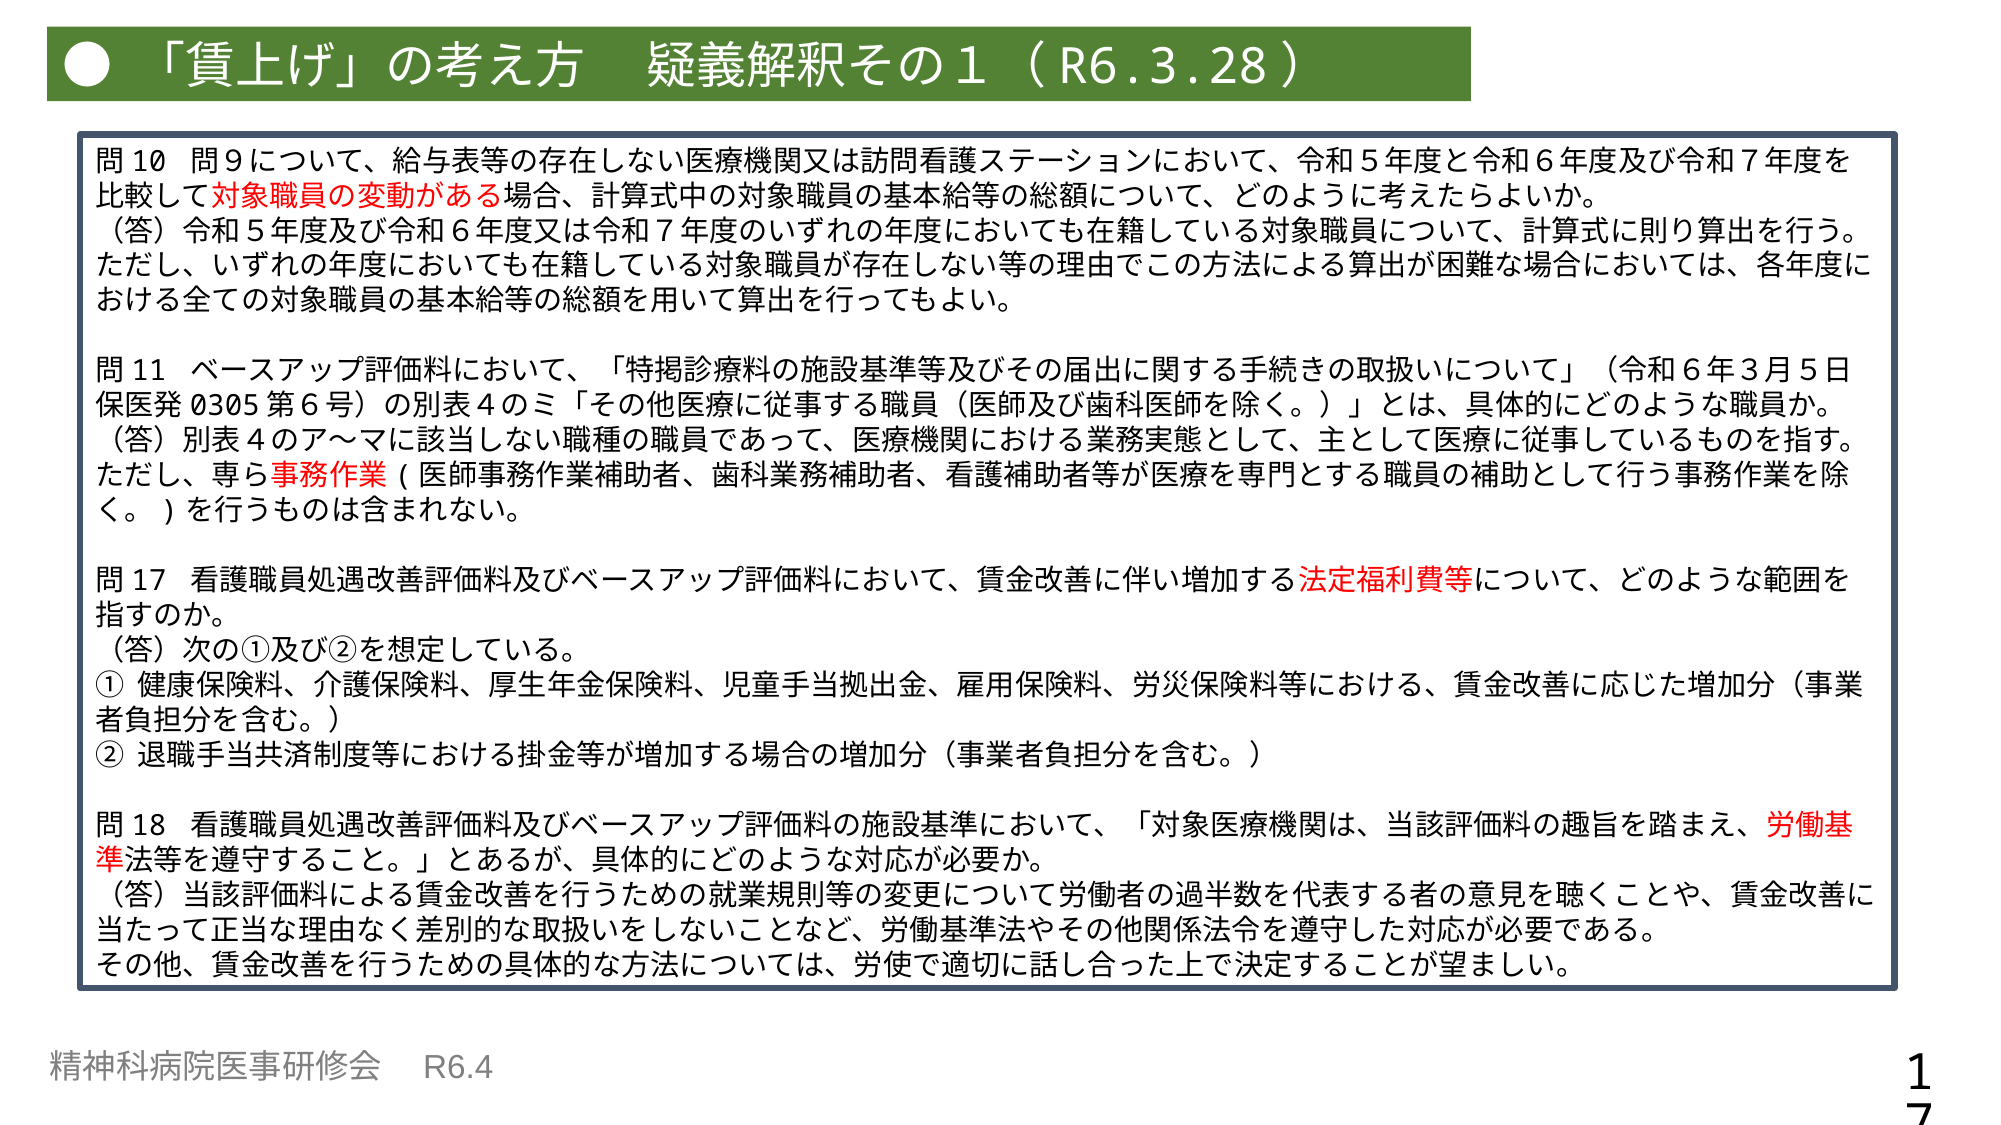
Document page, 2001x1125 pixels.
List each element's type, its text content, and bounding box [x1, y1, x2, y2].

text_box ● 「賃上げ」の考え方 疑義解釈その１（R6.3.28） [47, 26, 1471, 102]
subtitle 17 [1889, 1033, 1979, 1093]
text_box 問10 問９について、給与表等の存在しない医療機関又は訪問看護ステーションにおいて、令和５年度と令和６年度及び令和７年度を比較して対象職員の変動がある場合、計算式中の対象職員の基本給等の総額について、どのように考えたらよいか。 （答）令和５年度及び令和６年度又は令和７年度のいずれの年度においても在籍している対象職員について、計算式に則り算出を行う。 ただし、いずれの年度においても在籍している対象職員が存在しない等の理由でこの方法による算出が困難な場合においては、各年度における全ての対象職員の基本給等の総額を用いて算出を行ってもよい。 問11 ベースアップ評価料において、「特掲診療料の施設基準等及びその届出に関する手続きの取扱いについて」（令和６年３月５日保医発0305第６号）の別表４のミ「その他医療に従事する職員（医師及び歯科医師を除く。）」とは、具体的にどのような職員か。 （答）別表４のア～マに該当しない職種の職員であって、医療機関における業務実態として、主として医療に従事しているものを指す。ただし、専ら事務作業(医師事務作業補助者、歯科業務補助者、看護補助者等が医療を専門とする職員の補助として行う事務作業を除く。)を行うものは含まれない。 問17 看護職員処遇改善評価料及びベースアップ評価料において、賃金改善に伴い増加する法定福利費等について、どのような範囲を指すのか。 （答）次の①及び②を想定している。 ① 健康保険料、介護保険料、厚生年金保険料、児童手当拠出金、雇用保険料、労災保険料等における、賃金改善に応じた増加分（事業者負担分を含む。） ② 退職手当共済制度等における掛金等が増加する場合の増加分（事業者負担分を含む。） 問18 看護職員処遇改善評価料及びベースアップ評価料の施設基準において、「対象医療機関は、当該評価料の趣旨を踏まえ、労働基準法等を遵守すること。」とあるが、具体的にどのような対応が必要か。 （答）当該評価料による賃金改善を行うための就業規則等の変更について労働者の過半数を代表する者の意見を聴くことや、賃金改善に当たって正当な理由なく差別的な取扱いをしないことなど、労働基準法やその他関係法令を遵守した対応が必要である。 その他、賃金改善を行うための具体的な方法については、労使で適切に話し合った上で決定することが望ましい。 [80, 134, 1895, 989]
